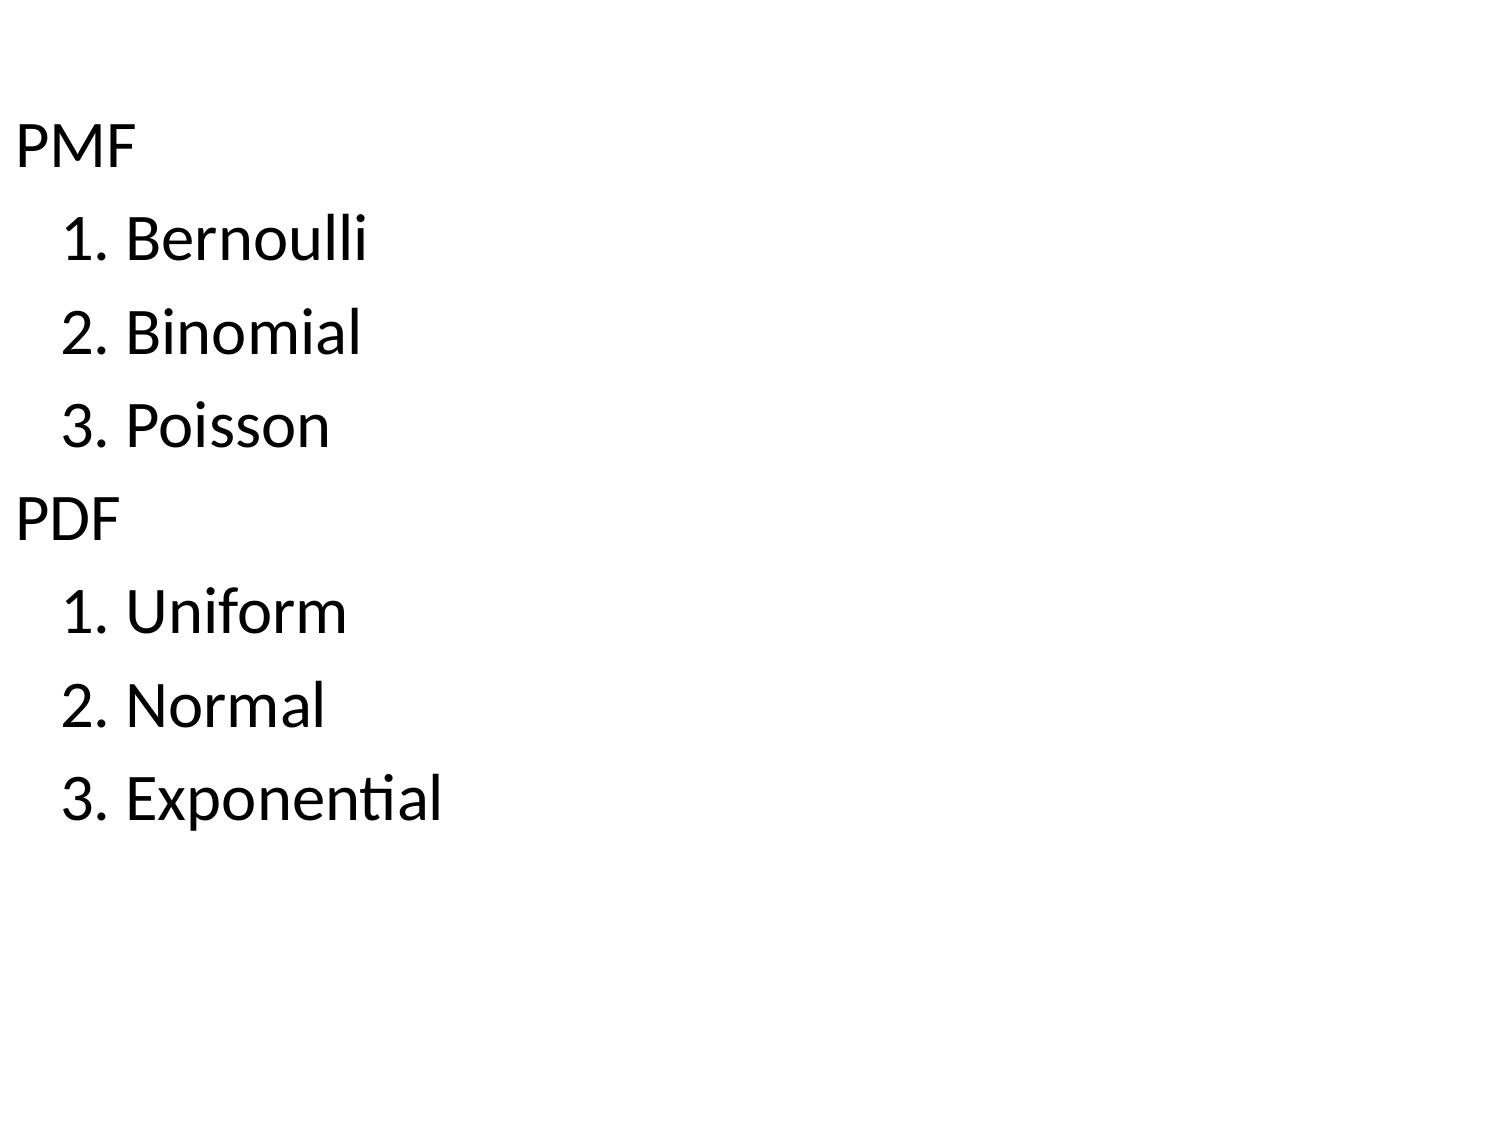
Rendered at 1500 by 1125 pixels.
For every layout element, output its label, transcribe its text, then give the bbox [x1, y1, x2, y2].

list PMF 1. Bernoulli 2. Binomial 3. Poisson PDF 1. Uniform 2. Normal 3. Exponential [0, 0, 1500, 1125]
